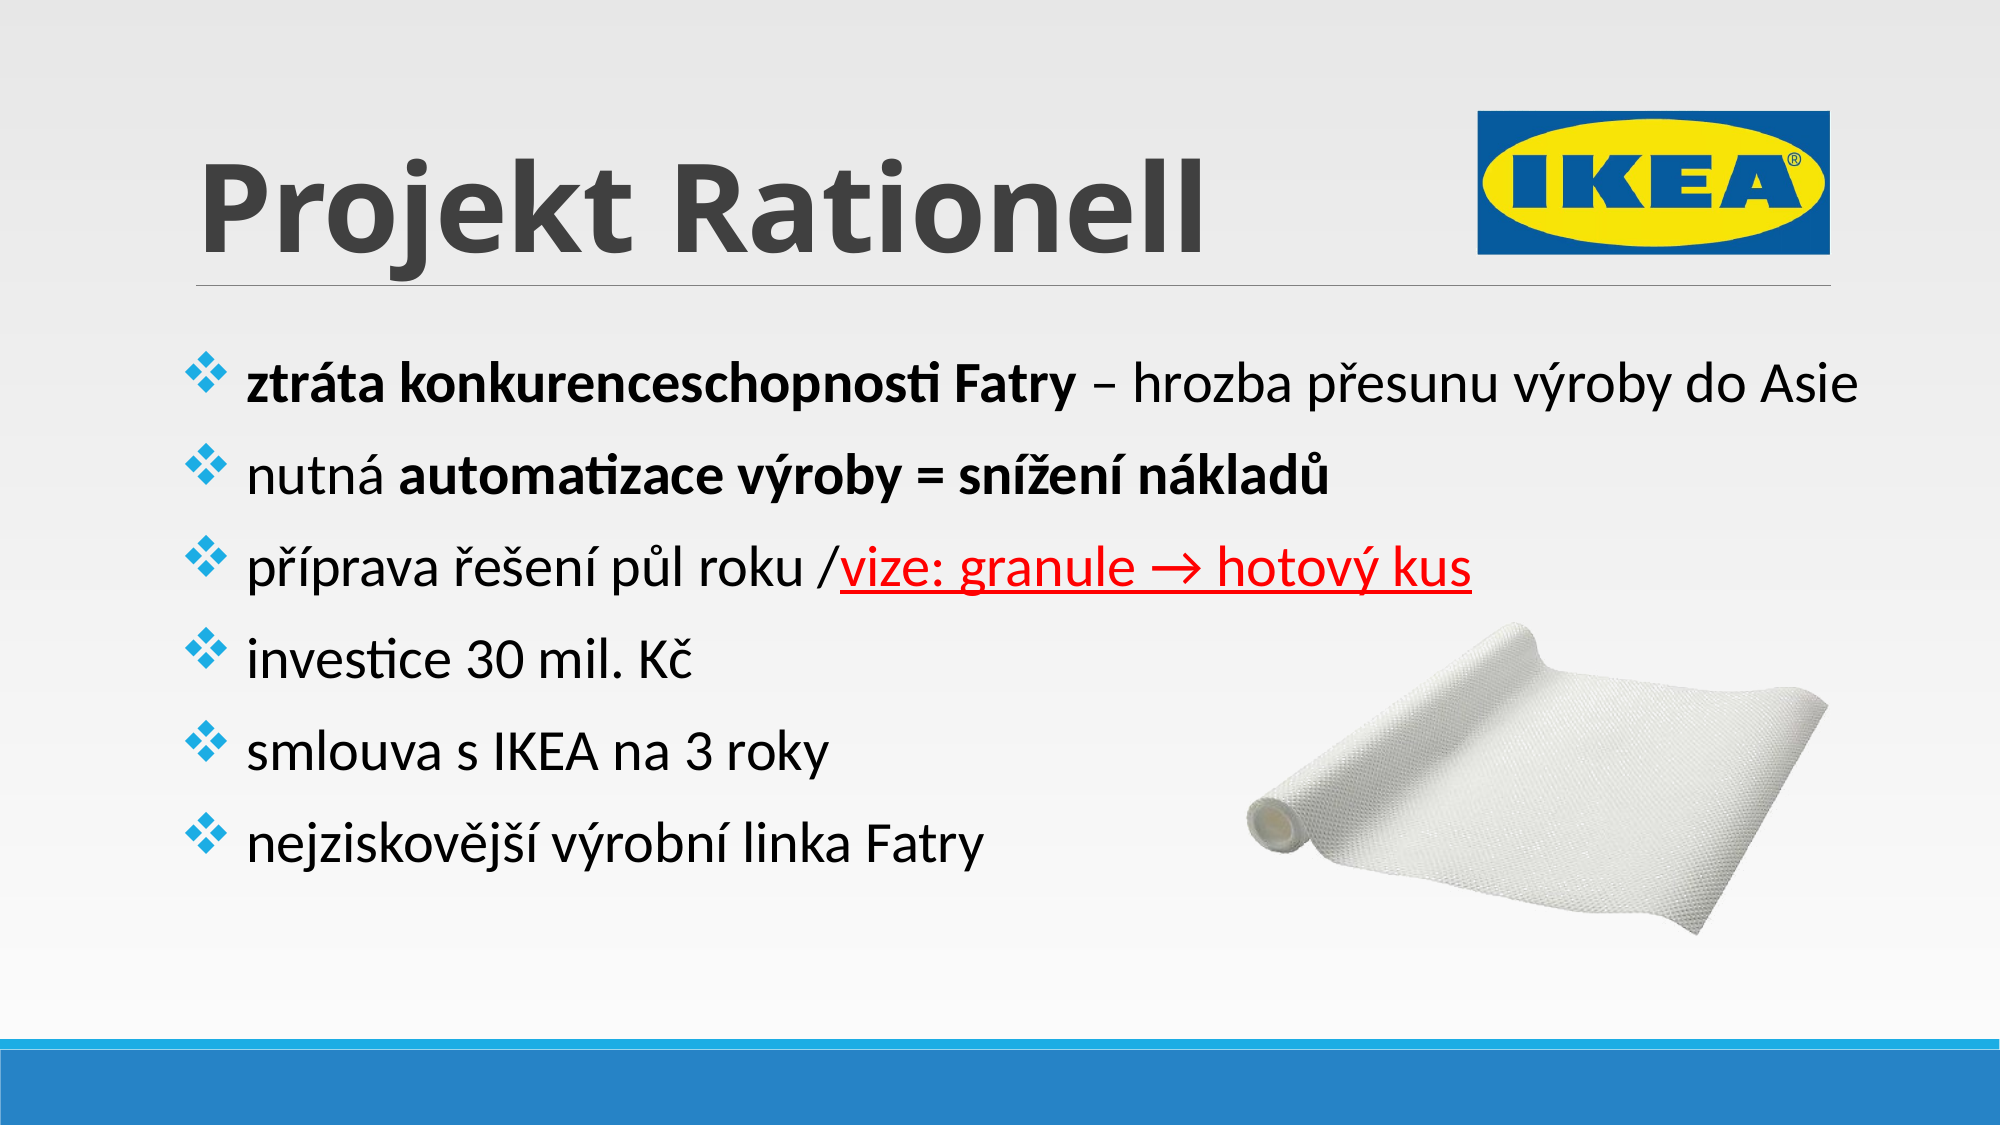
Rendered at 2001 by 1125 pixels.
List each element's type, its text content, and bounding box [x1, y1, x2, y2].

picture [1306, 0, 2000, 378]
list ztráta konkurenceschopnosti Fatry – hrozba přesunu výroby do Asie nutná automatizace výroby = snížení nákladů příprava řešení půl roku /vize: granule → hotový kus investice 30 mil. Kč smlouva s IKEA na 3 roky nejziskovější výrobní linka Fatry [180, 344, 1898, 1005]
picture [1206, 446, 1869, 1110]
title Projekt Rationell [180, 47, 1303, 285]
